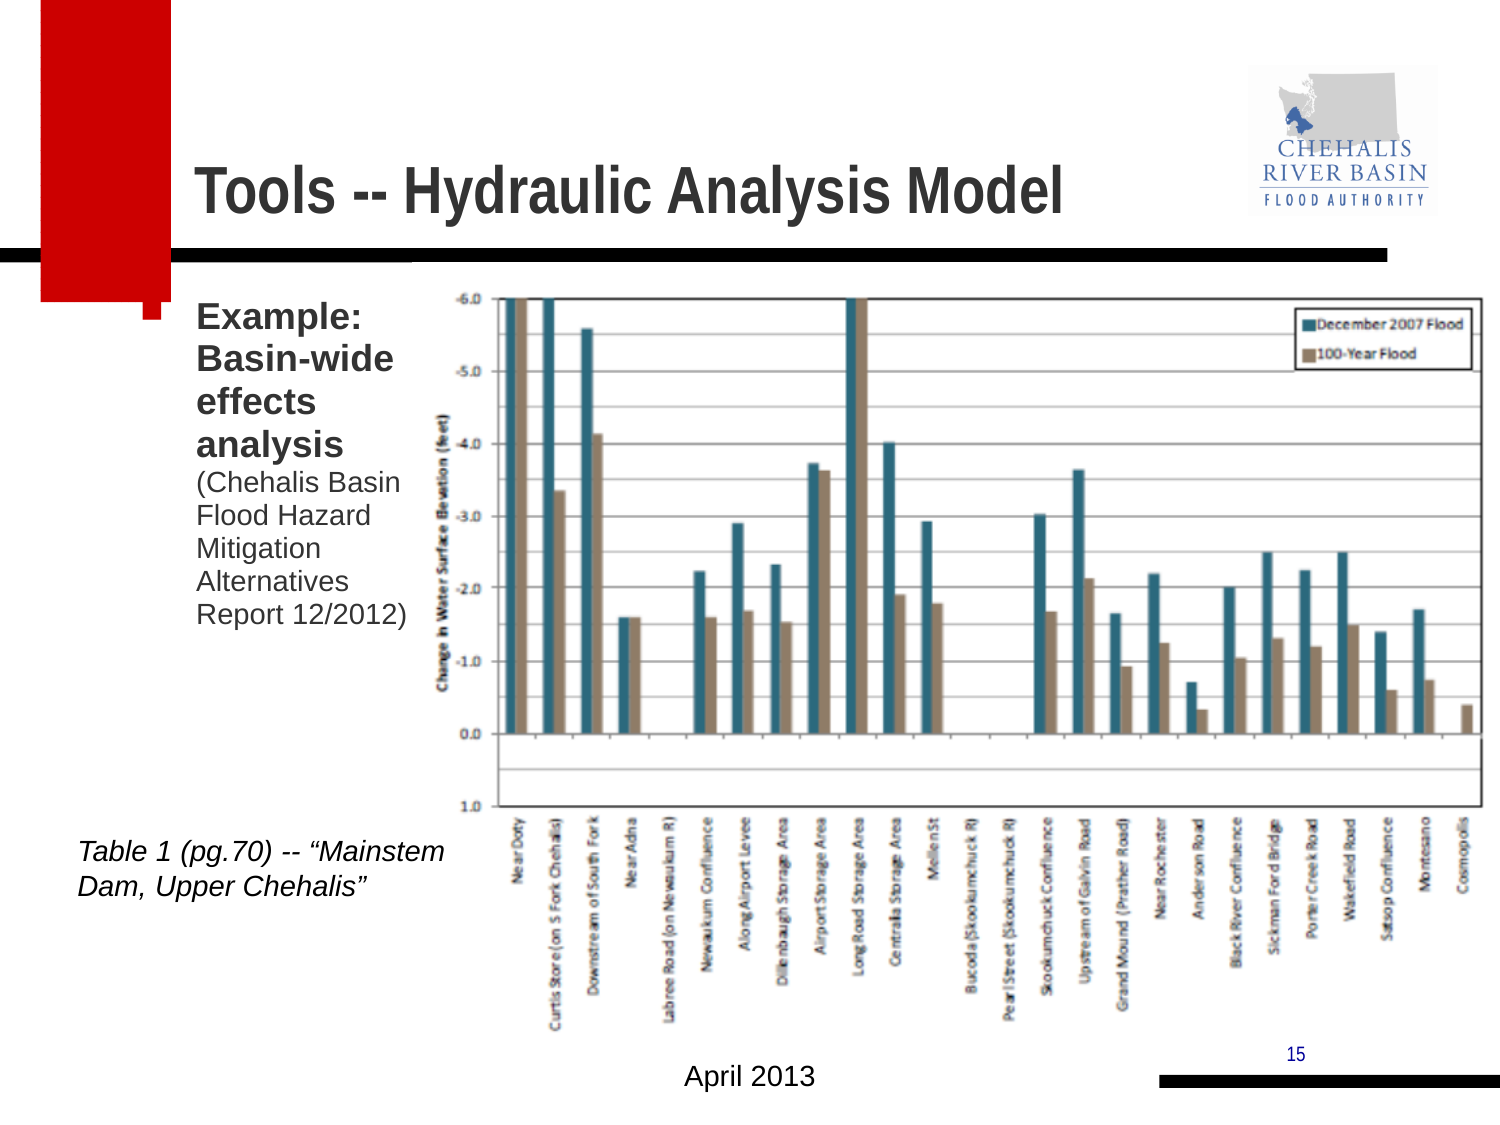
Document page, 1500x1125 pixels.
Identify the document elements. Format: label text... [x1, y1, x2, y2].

footer April 2013 [512, 1052, 988, 1101]
text_box Table 1 (pg.70) -- “Mainstem Dam, Upper Chehalis” [62, 824, 407, 910]
picture [1247, 65, 1438, 217]
picture [412, 262, 1497, 1043]
title Tools -- Hydraulic Analysis Model [179, 46, 1455, 235]
list Example: Basin-wide effects analysis (Chehalis Basin Flood Hazard Mitigation Alternatives Report 12/2012) [125, 287, 407, 787]
